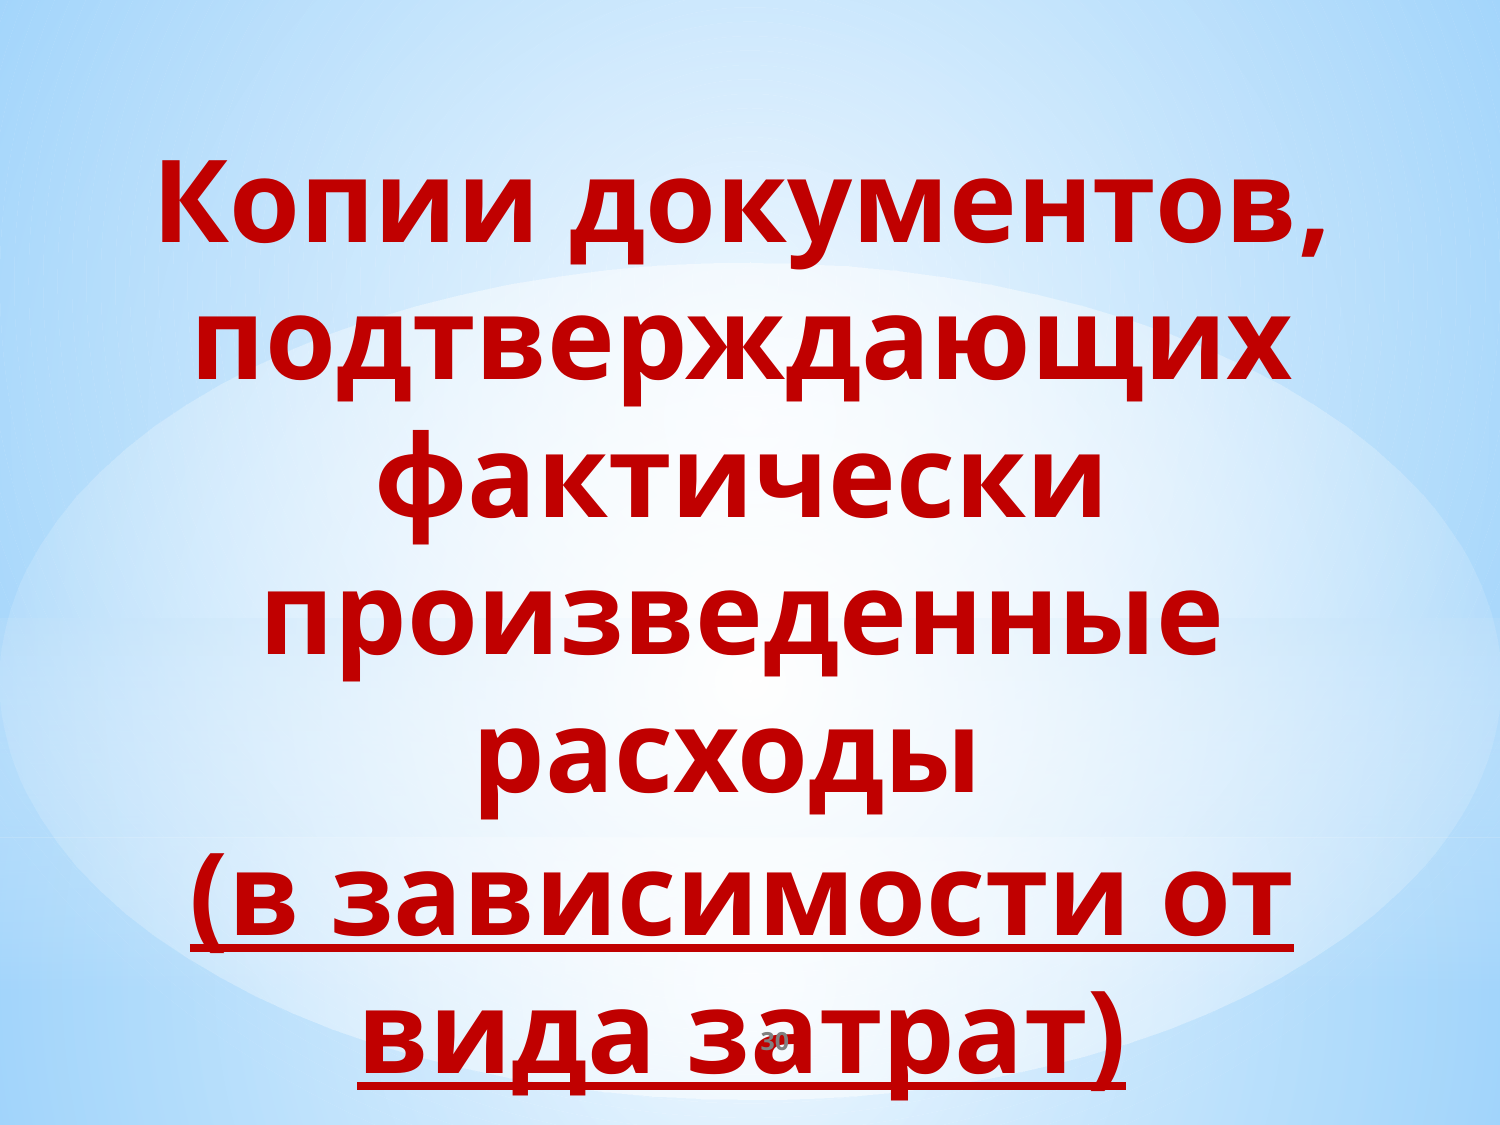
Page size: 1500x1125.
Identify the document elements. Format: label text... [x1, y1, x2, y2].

footer [75, 1012, 624, 1073]
list Копии документов, подтверждающих фактически произведенные расходы (в зависимости от вида затрат) [53, 120, 1424, 690]
slide_number 30 [624, 1012, 925, 1073]
